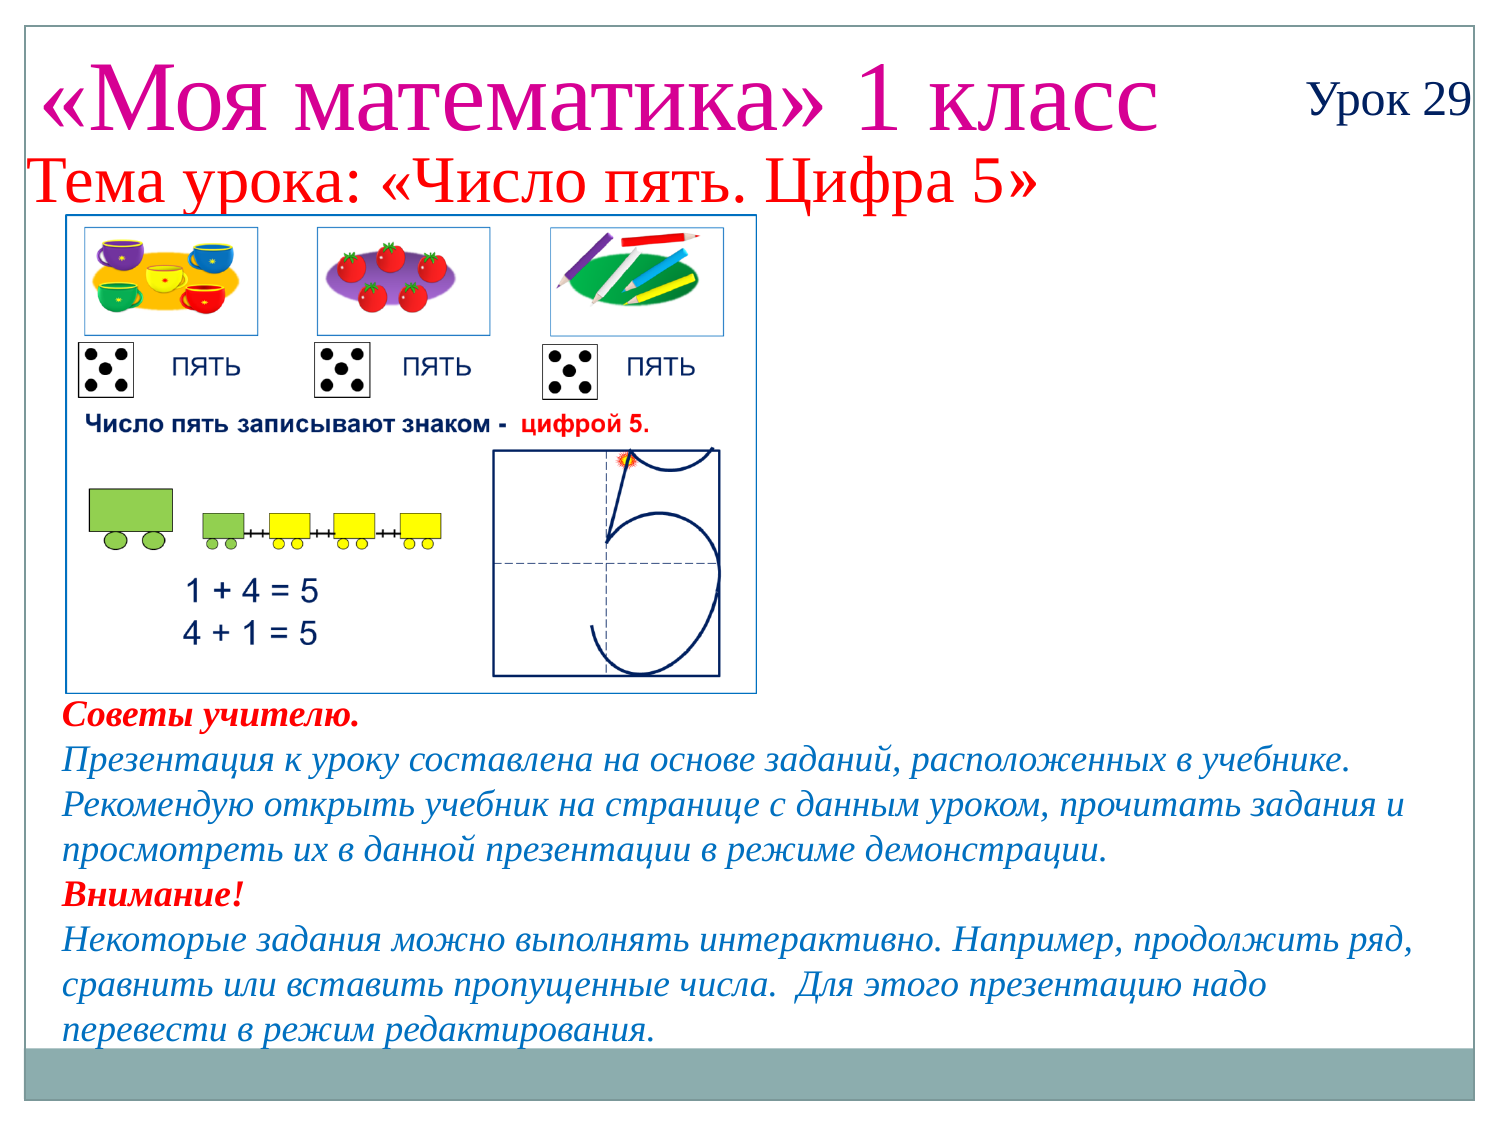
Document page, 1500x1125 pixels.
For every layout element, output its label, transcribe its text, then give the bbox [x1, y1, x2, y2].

text_box Урок 29 [1290, 58, 1488, 134]
text_box Советы учителю. Презентация к уроку составлена на основе заданий, расположенных в учебнике. Рекомендую открыть учебник на странице с данным уроком, прочитать задания и просмотреть их в данной презентации в режиме демонстрации. Внимание! Некоторые задания можно выполнять интерактивно. Например, продолжить ряд, сравнить или вставить пропущенные числа. Для этого презентацию надо перевести в режим редактирования. [46, 681, 1454, 1057]
picture [65, 214, 757, 694]
text_box Тема урока: «Число пять. Цифра 5» [11, 128, 1453, 224]
text_box «Моя математика» 1 класс [23, 23, 1243, 128]
